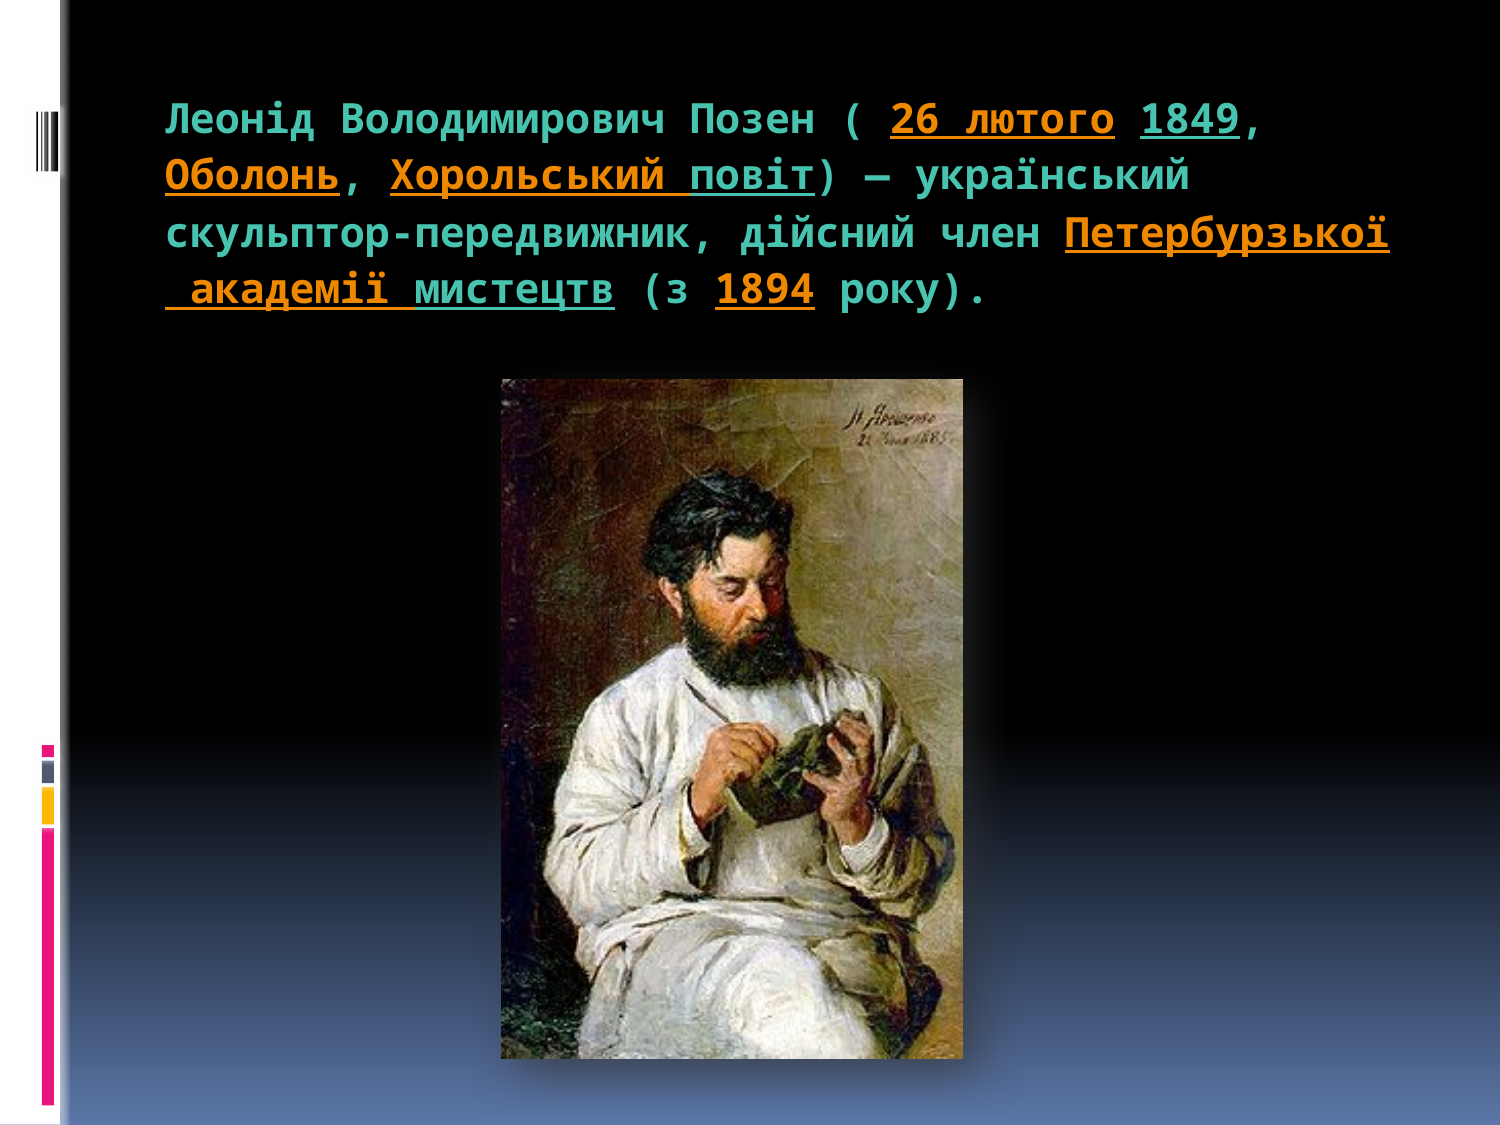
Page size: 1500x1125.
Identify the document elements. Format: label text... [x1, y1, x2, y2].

title Леонід Володимирович Позен ( 26 лютого 1849, Оболонь, Хорольський повіт) — український скульптор-передвижник, дійсний член Петербурзької академії мистецтв (з 1894 року). [150, 83, 1425, 234]
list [501, 378, 964, 1060]
